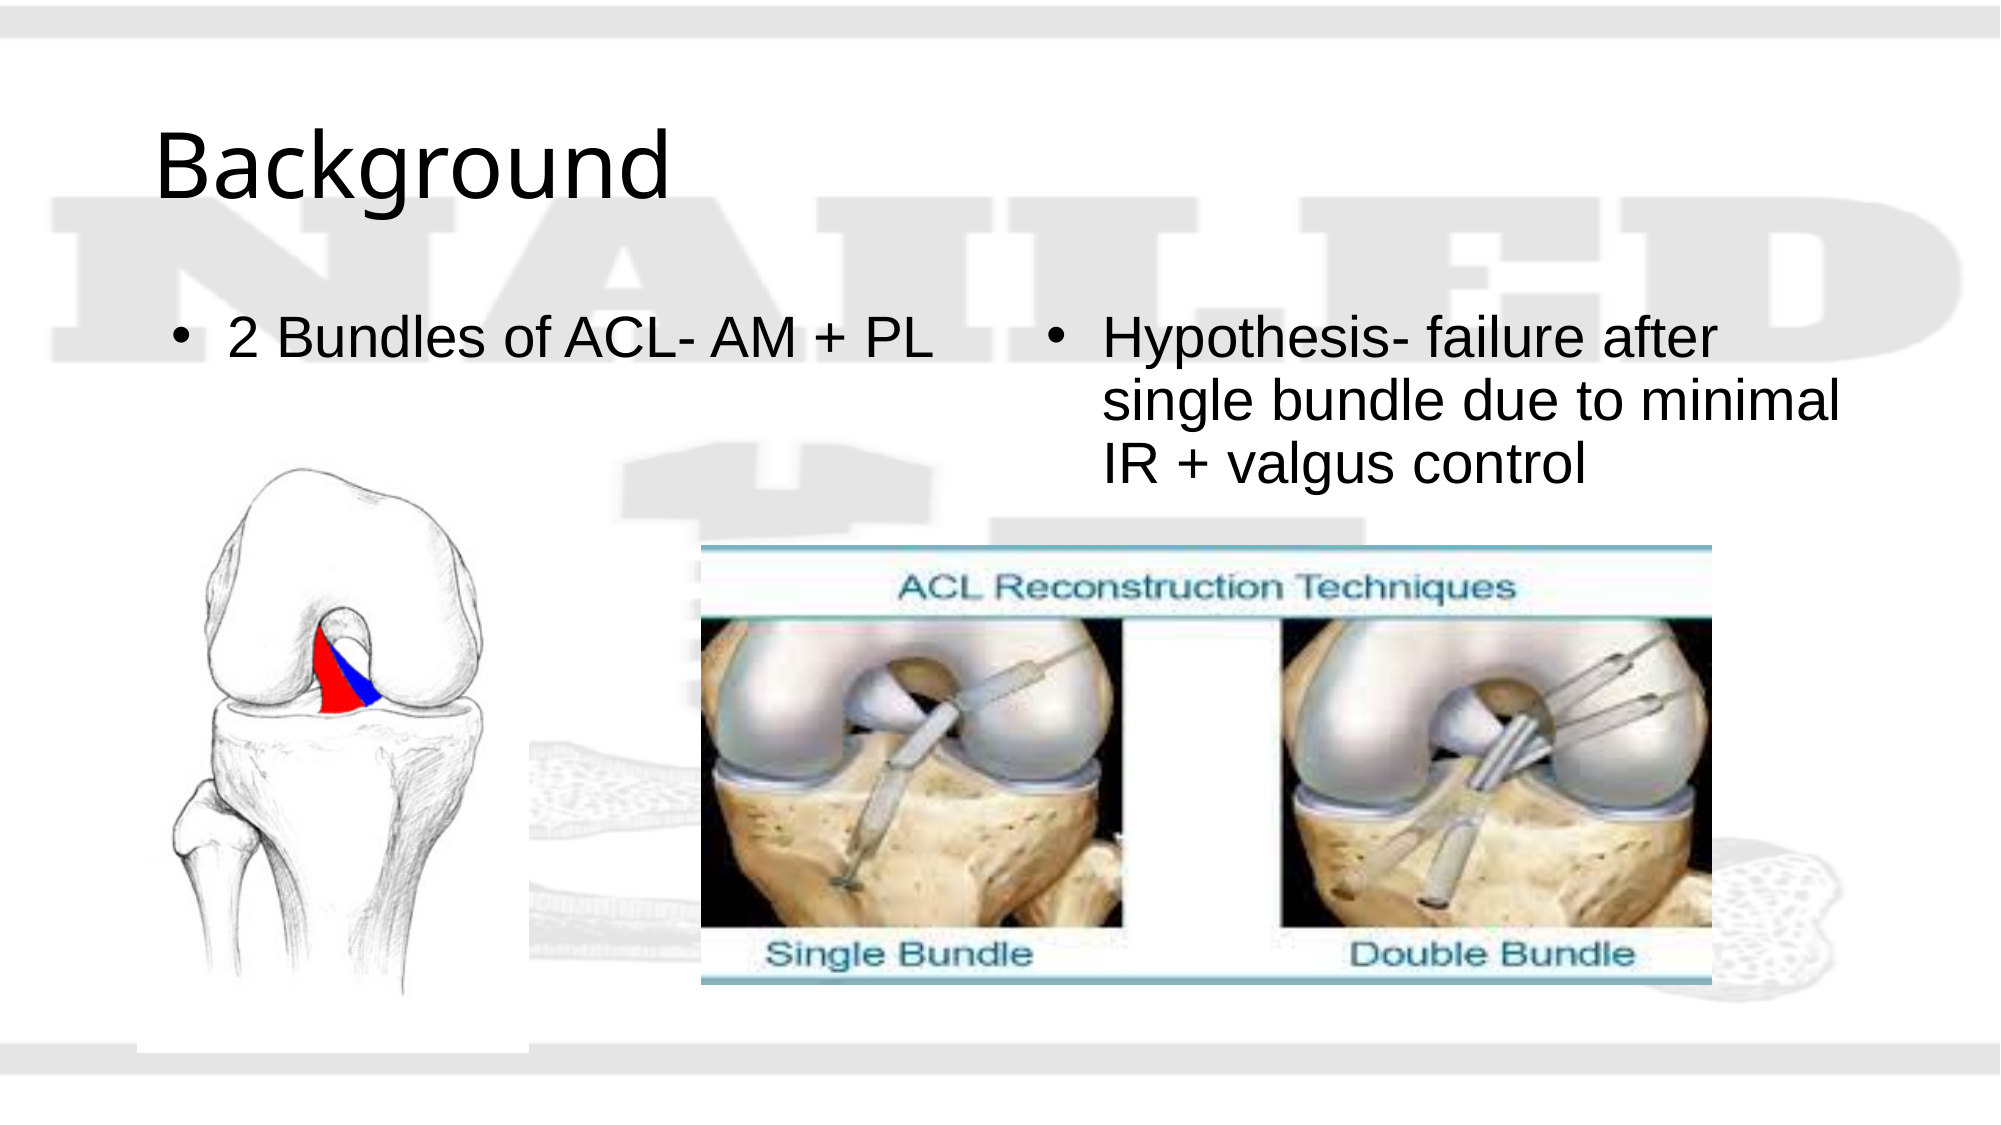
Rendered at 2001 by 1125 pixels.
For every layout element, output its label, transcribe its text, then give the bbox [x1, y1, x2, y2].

list Hypothesis- failure after single bundle due to minimal IR + valgus control [1012, 299, 1863, 1014]
list 2 Bundles of ACL- AM + PL [137, 299, 988, 1014]
picture [137, 436, 529, 1054]
picture [700, 544, 1713, 986]
title Background [137, 59, 1863, 278]
